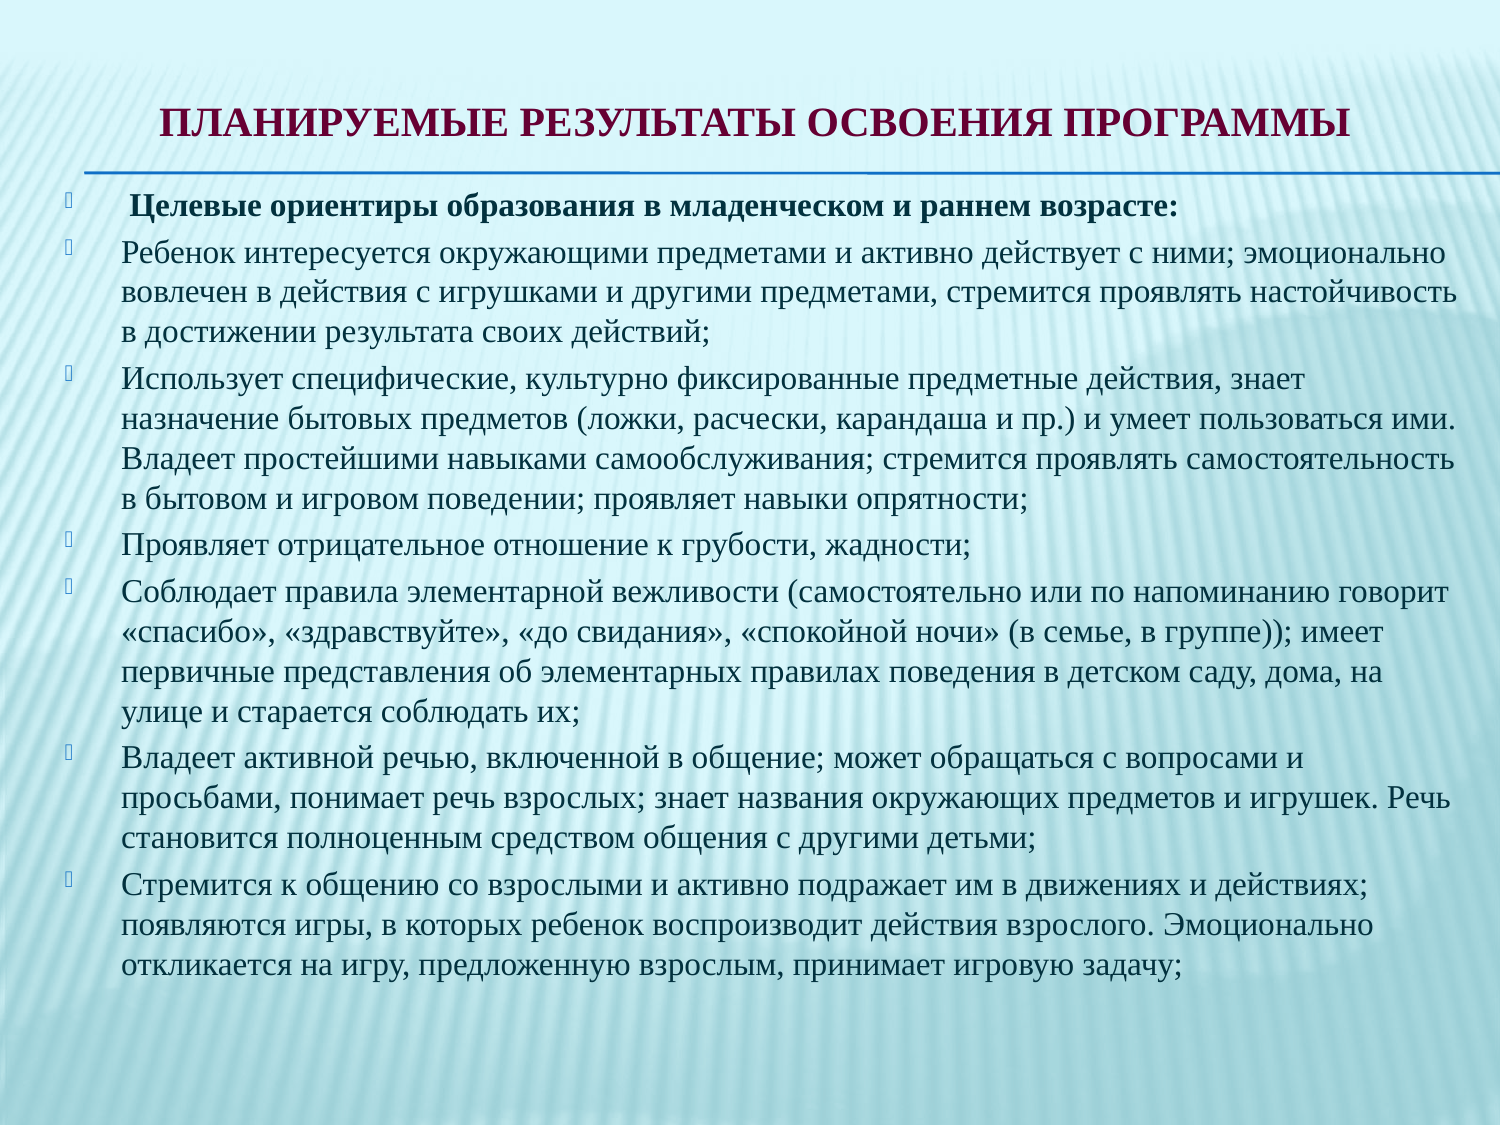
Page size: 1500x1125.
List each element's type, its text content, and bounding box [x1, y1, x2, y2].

list Целевые ориентиры образования в младенческом и раннем возрасте: Ребенок интересуется окружающими предметами и активно действует с ними; эмоционально вовлечен в действия с игрушками и другими предметами, стремится проявлять настойчивость в достижении результата своих действий; Использует специфические, культурно фиксированные предметные действия, знает назначение бытовых предметов (ложки, расчески, карандаша и пр.) и умеет пользоваться ими. Владеет простейшими навыками самообслуживания; стремится проявлять самостоятельность в бытовом и игровом поведении; проявляет навыки опрятности; Проявляет отрицательное отношение к грубости, жадности; Соблюдает правила элементарной вежливости (самостоятельно или по напоминанию говорит «спасибо», «здравствуйте», «до свидания», «спокойной ночи» (в семье, в группе)); имеет первичные представления об элементарных правилах поведения в детском саду, дома, на улице и старается соблюдать их; Владеет активной речью, включенной в общение; может обращаться с вопросами и просьбами, понимает речь взрослых; знает названия окружающих предметов и игрушек. Речь становится полноценным средством общения с другими детьми; Стремится к общению со взрослыми и активно подражает им в движениях и действиях; появляются игры, в которых ребенок воспроизводит действия взрослого. Эмоционально откликается на игру, предложенную взрослым, принимает игровую задачу; [50, 175, 1475, 1055]
title Планируемые результаты освоения Программы [35, 75, 1475, 164]
